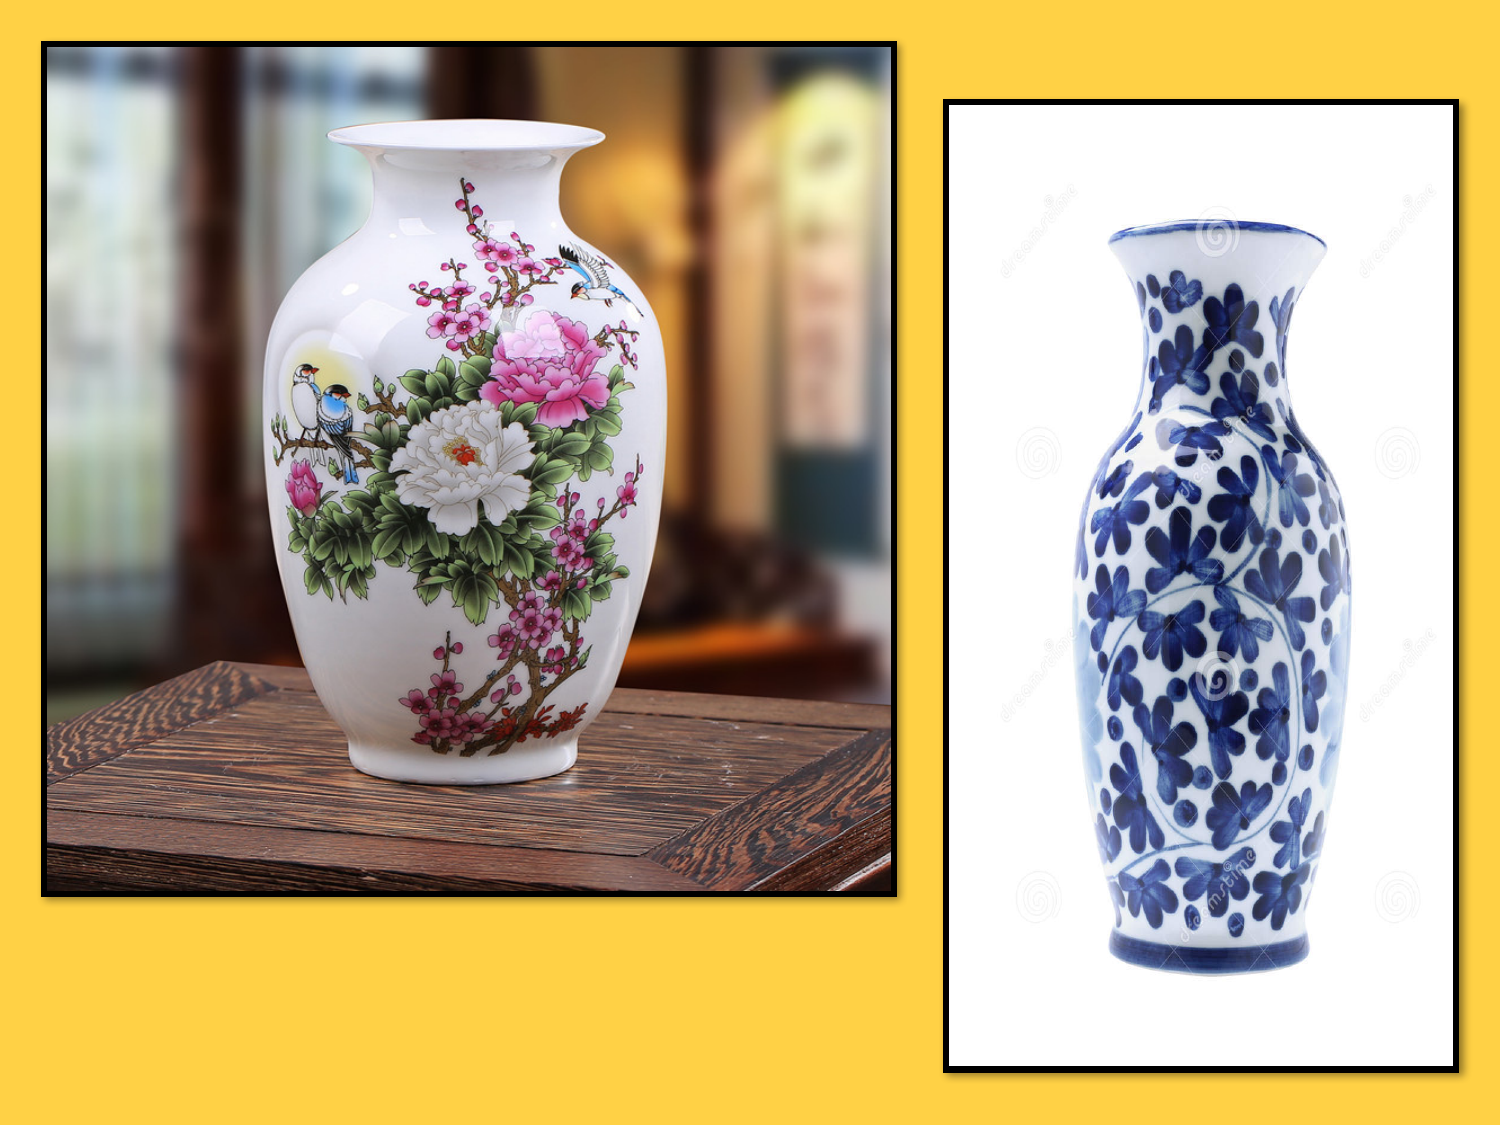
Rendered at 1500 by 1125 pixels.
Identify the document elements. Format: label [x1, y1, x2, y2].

picture [948, 105, 1454, 1067]
picture [46, 46, 891, 891]
